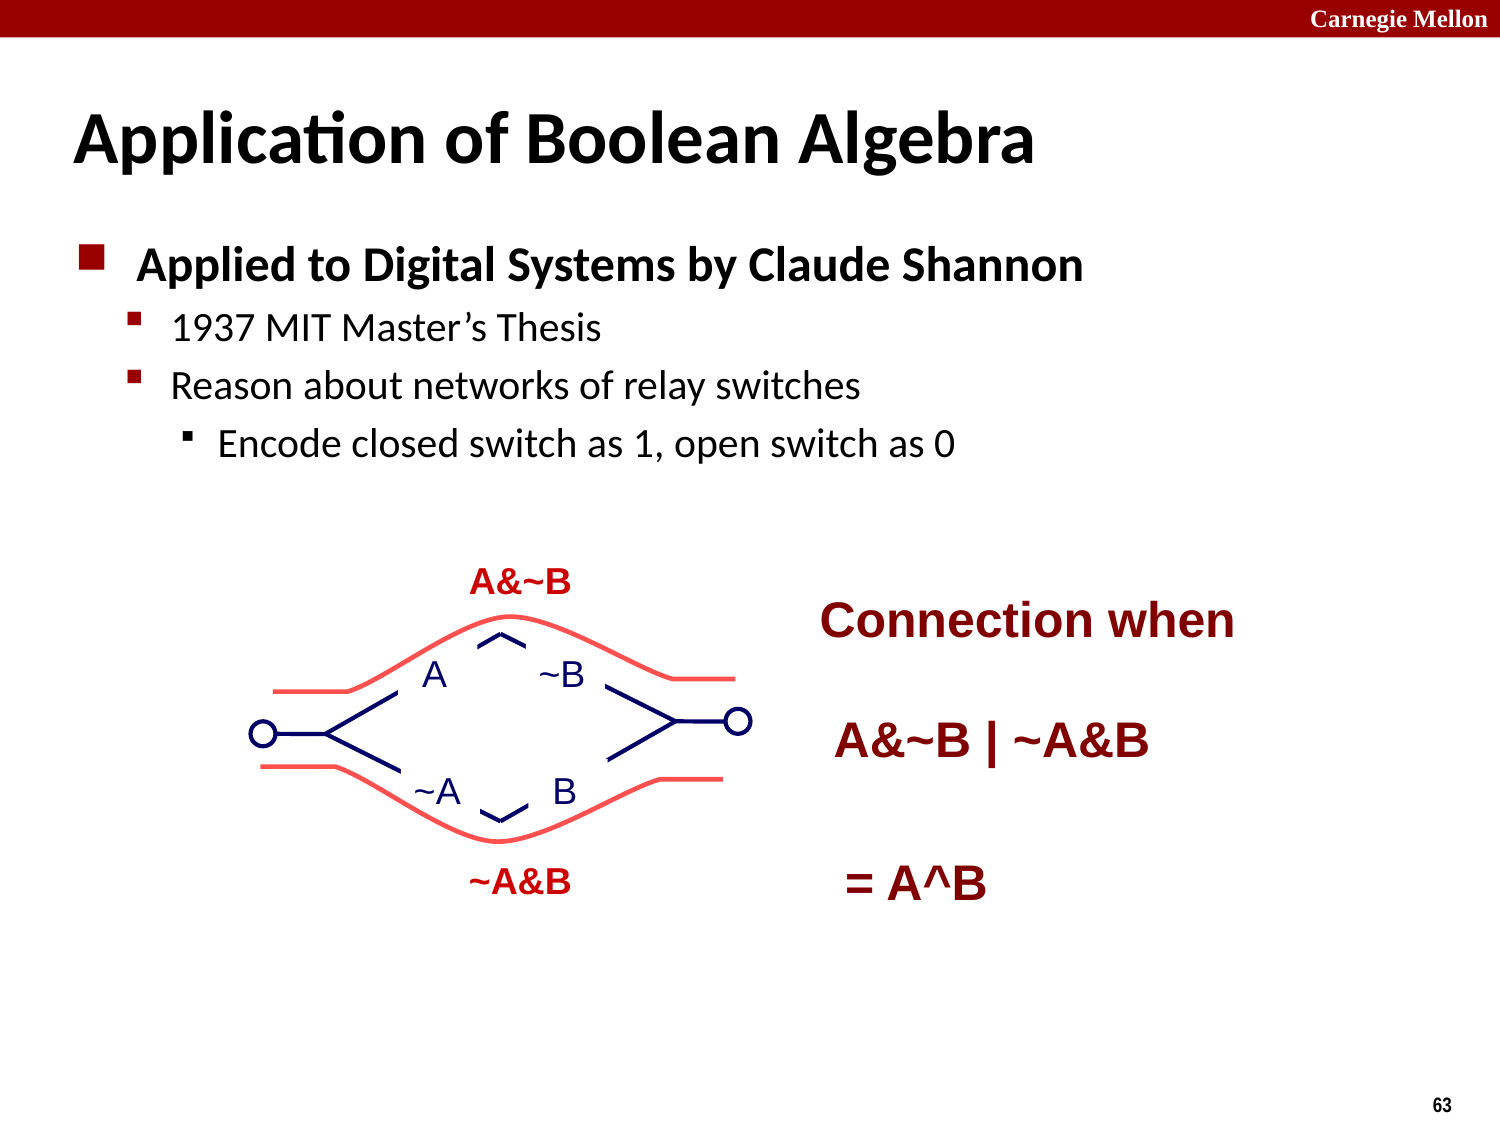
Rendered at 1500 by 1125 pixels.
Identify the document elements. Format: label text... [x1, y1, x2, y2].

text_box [272, 553, 736, 692]
list Applied to Digital Systems by Claude Shannon 1937 MIT Master’s Thesis Reason about networks of relay switches Encode closed switch as 1, open switch as 0 [64, 223, 1361, 1040]
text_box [250, 633, 751, 822]
text_box = A^B [836, 841, 996, 919]
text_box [260, 766, 724, 917]
title Application of Boolean Algebra [58, 71, 1305, 197]
text_box Connection when A&~B | ~A&B [811, 579, 1252, 896]
